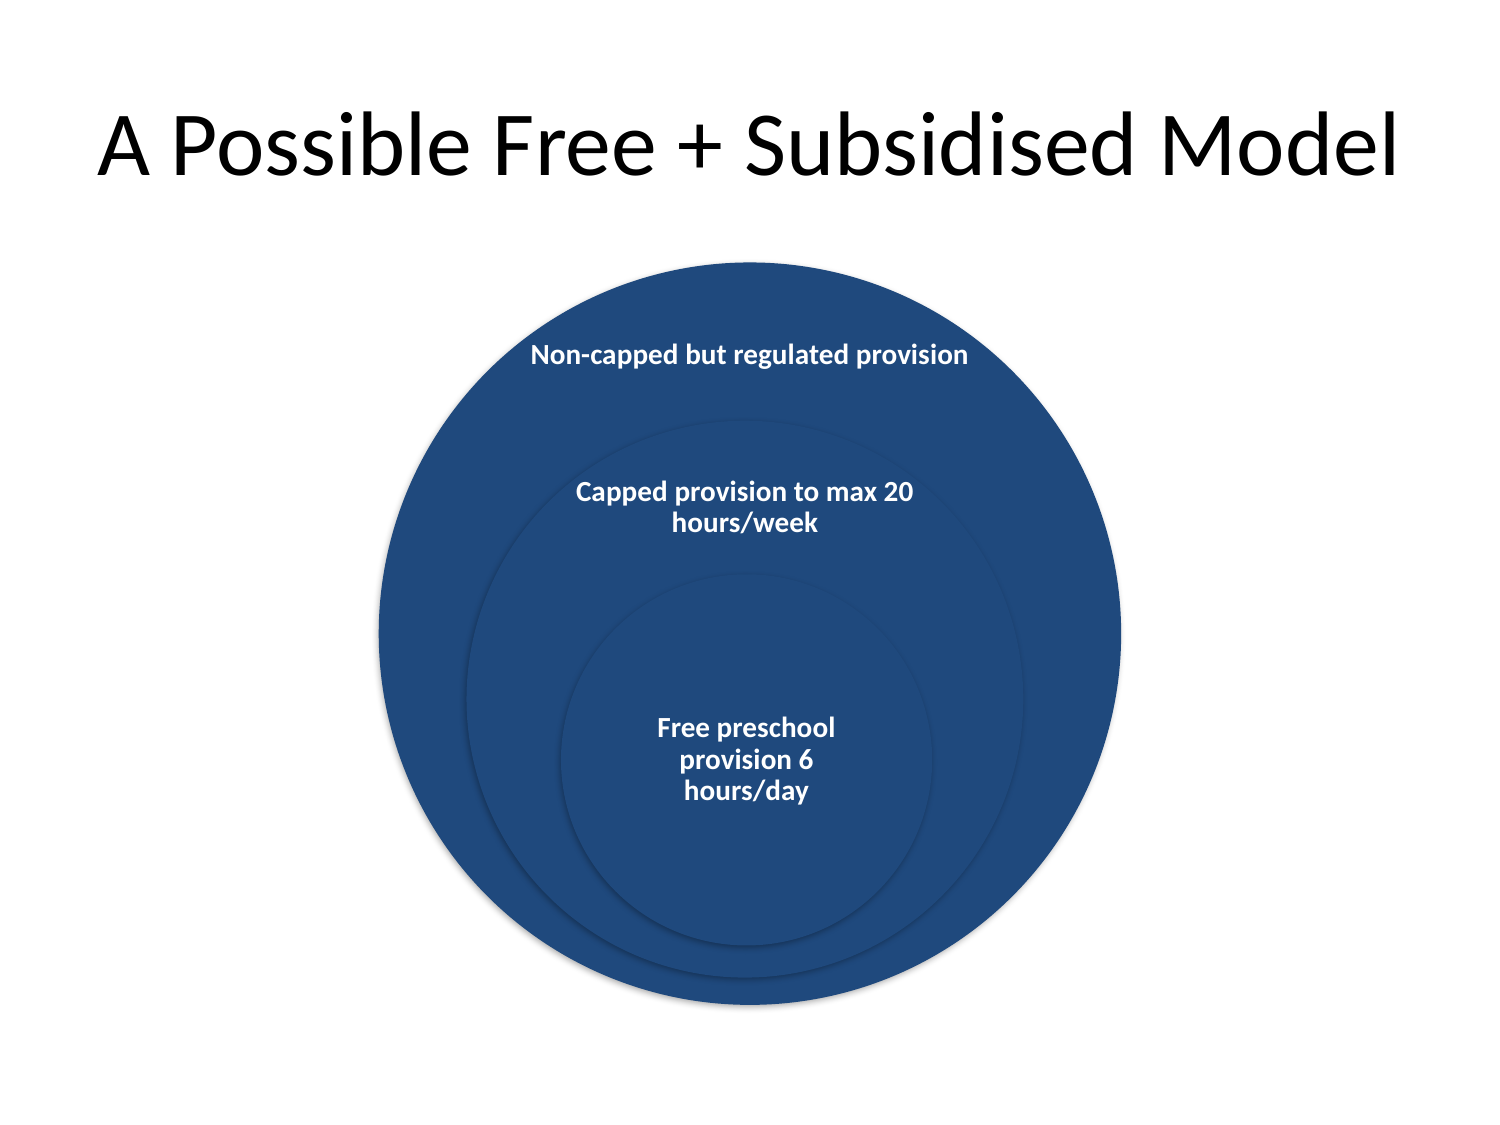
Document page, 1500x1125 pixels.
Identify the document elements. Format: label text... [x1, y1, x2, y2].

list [74, 262, 1426, 1006]
title A Possible Free + Subsidised Model [75, 45, 1425, 233]
